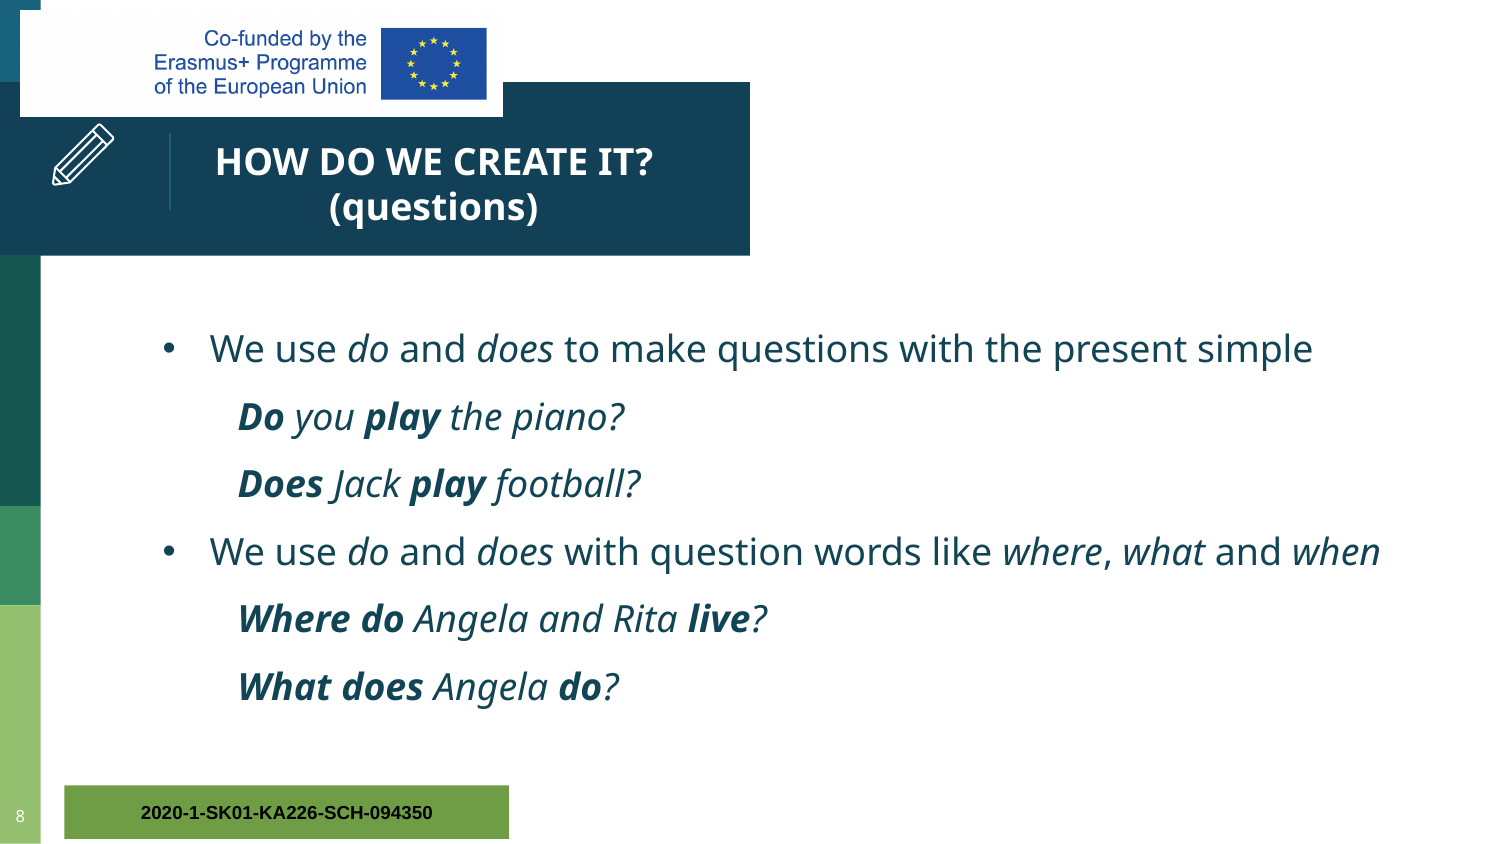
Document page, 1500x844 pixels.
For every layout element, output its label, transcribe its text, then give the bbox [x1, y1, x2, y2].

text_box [52, 124, 114, 185]
picture [19, 10, 503, 117]
text_box ‹#› [0, 790, 49, 844]
text_box We use do and does to make questions with the present simple Do you play the piano? Does Jack play football? We use do and does with question words like where, what and when Where do Angela and Rita live? What does Angela do? [147, 295, 1500, 716]
text_box 2020-1-SK01-KA226-SCH-094350 [64, 785, 509, 839]
title HOW DO WE CREATE IT? (questions) [170, 98, 698, 268]
